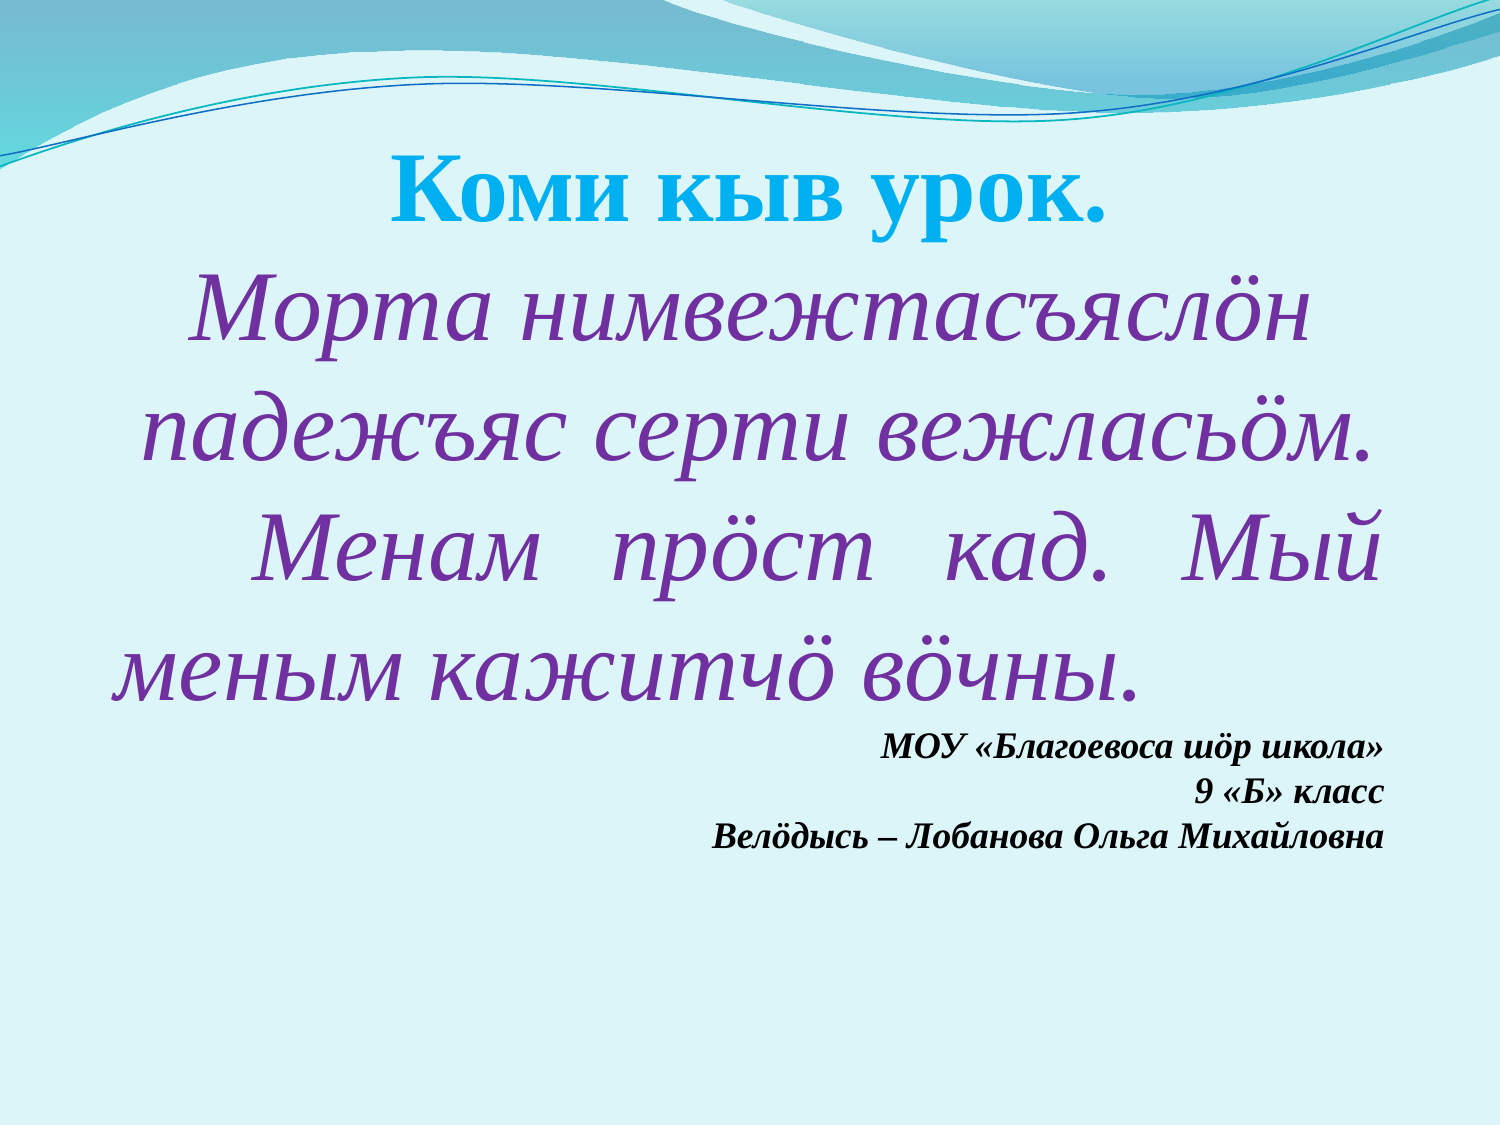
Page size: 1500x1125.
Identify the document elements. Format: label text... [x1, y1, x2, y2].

text_box Коми кыв урок. Морта нимвежтасъяслӧн падежъяс серти вежласьӧм. Менам прӧст кад. Мый меным кажитчӧ вӧчны. МОУ «Благоевоса шӧр школа» 9 «Б» класс Велӧдысь – Лобанова Ольга Михайловна [100, 113, 1400, 864]
text_box [407, 148, 1164, 209]
